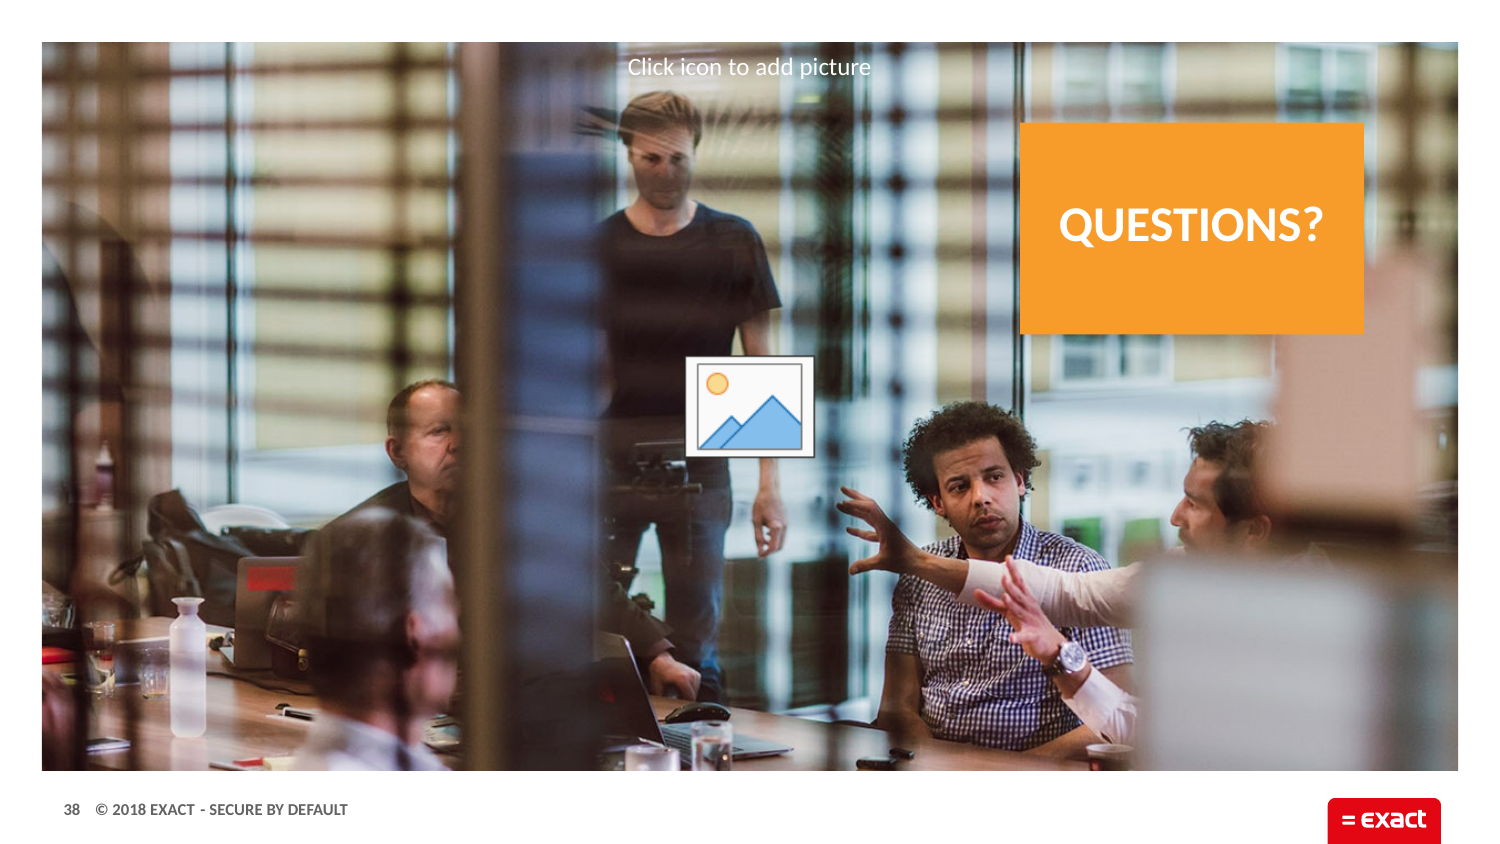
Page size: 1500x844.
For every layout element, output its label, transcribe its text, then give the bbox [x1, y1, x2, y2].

picture [41, 42, 1459, 771]
footer - Secure by default [185, 786, 826, 832]
slide_number 38 [38, 786, 96, 832]
